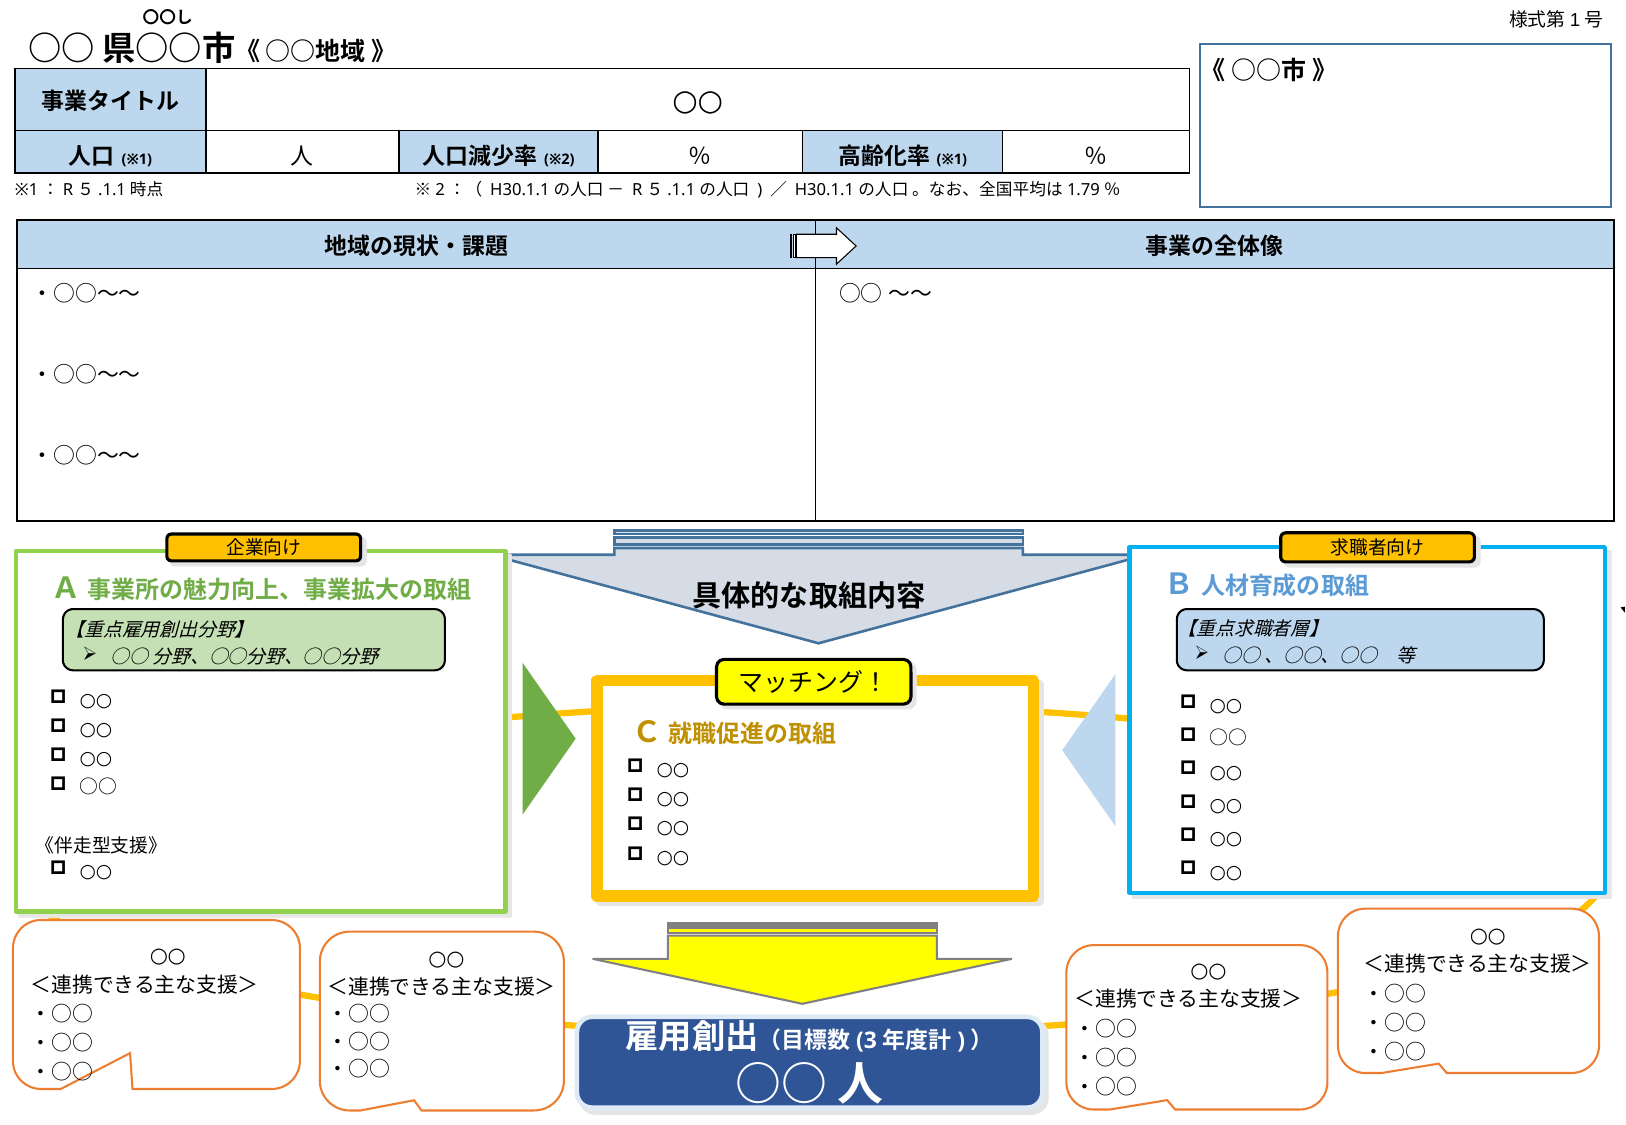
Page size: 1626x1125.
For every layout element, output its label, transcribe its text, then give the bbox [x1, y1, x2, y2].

text_box [1060, 670, 1117, 830]
text_box ○○ ○○ ○○ ○○ ○○ ○○ [1150, 682, 1610, 890]
table_cell ％ [1003, 131, 1189, 171]
text_box ○○県○○市《 ○○地域 》 [13, 19, 1238, 75]
text_box 具体的な取組内容 [677, 558, 964, 632]
text_box [506, 536, 1129, 607]
table_cell 人口(※1) [16, 131, 205, 171]
text_box 様式第1号 [1494, 0, 1625, 38]
text_box 企業向け [166, 533, 361, 561]
text_box ※1：R５.1.1時点 ※2：（ H30.1.1の人口 － R５.1.1の人口 ) ／ H30.1.1の人口 。なお、全国平均は1.79％ [0, 171, 1396, 206]
text_box 【重点雇用創出分野】 ○○分野、○○分野、○○分野 [50, 603, 472, 681]
table_header 事業タイトル [16, 69, 205, 130]
table_header 地域の現状・課題 [18, 221, 815, 268]
text_box [613, 529, 1024, 535]
text_box ○○ ○○ ○○ ○○ [598, 751, 1009, 875]
text_box 《 ○○市 》 [1186, 47, 1447, 92]
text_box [12, 908, 1625, 1117]
table_cell ・○○～～ ・○○～～ ・○○～～ [18, 269, 815, 520]
table_cell 人 [207, 131, 398, 171]
text_box [1199, 43, 1612, 208]
table_cell ○○～～ [816, 269, 1613, 520]
table_cell 高齢化率(※1) [803, 131, 1002, 171]
text_box 〇〇し [127, 0, 247, 35]
text_box [790, 225, 858, 267]
text_box マッチング！ [716, 659, 911, 705]
text_box [772, 632, 865, 645]
table_cell ％ [599, 131, 802, 171]
text_box 求職者向け [1280, 532, 1475, 562]
text_box Ｂ 人材育成の取組 [1129, 547, 1605, 893]
text_box ○○ ○○ ○○ ○○ 《伴走型支援》 ○○ [21, 681, 508, 889]
text_box [510, 710, 1597, 908]
text_box 【重点求職者層】 ○○、○○、○○ 等 [1162, 590, 1560, 694]
text_box Ｃ 就職促進の取組 [597, 680, 1034, 896]
text_box Ａ 事業所の魅力向上、事業拡大の取組 [15, 551, 506, 908]
table_header 事業の全体像 [816, 221, 1613, 268]
table_cell 人口減少率(※2) [400, 131, 597, 171]
table_header ○○ [207, 69, 1189, 130]
text_box [521, 659, 577, 818]
